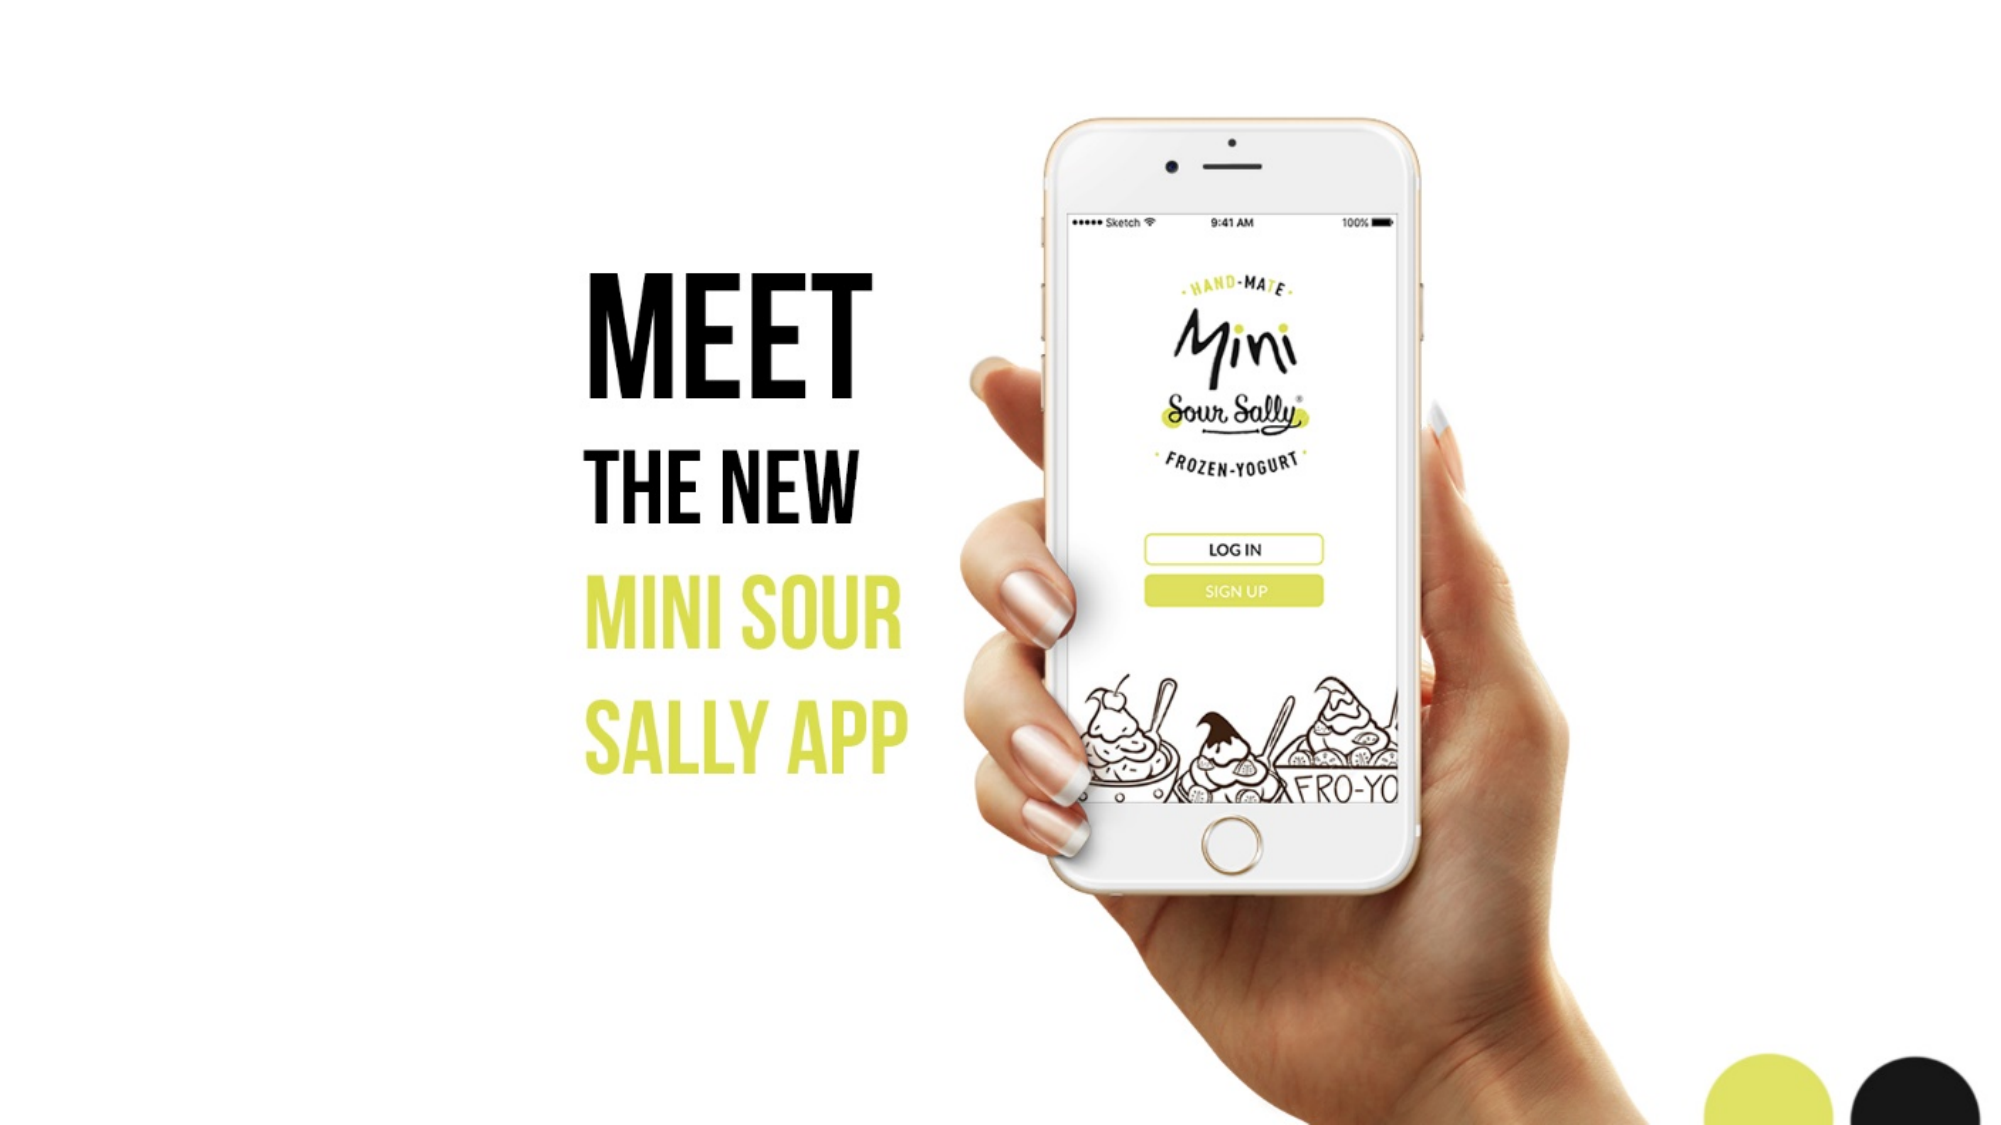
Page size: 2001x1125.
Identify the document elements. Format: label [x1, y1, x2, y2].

list [0, 0, 2000, 1125]
